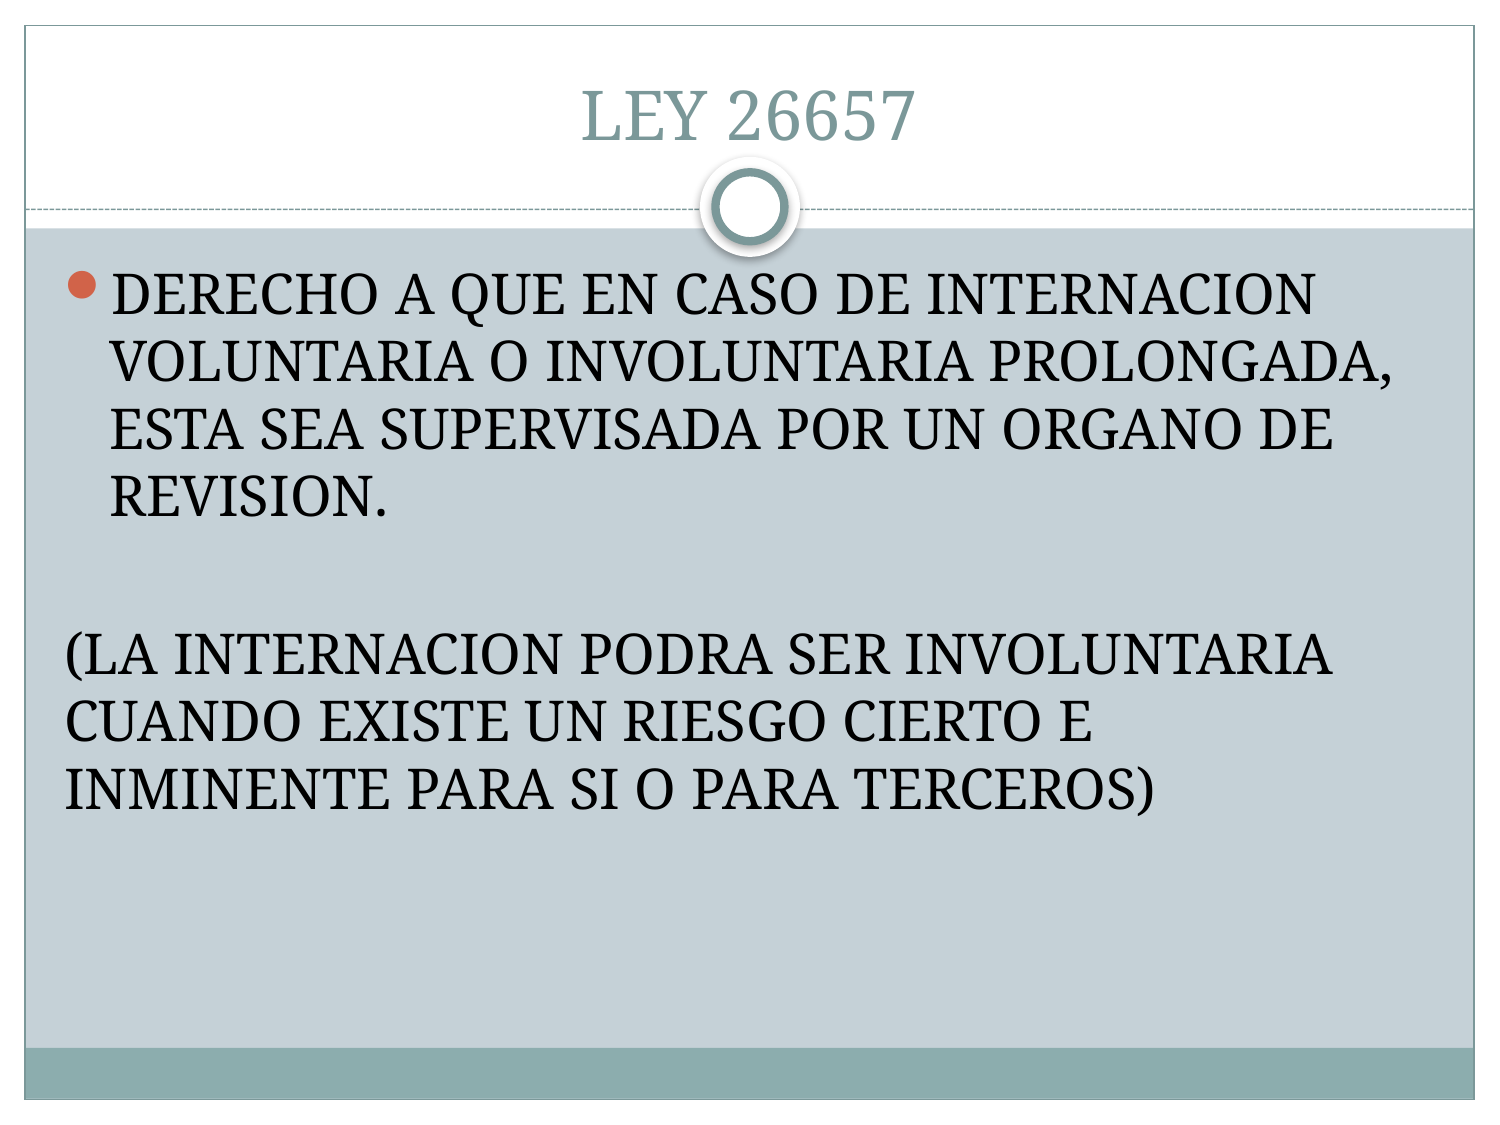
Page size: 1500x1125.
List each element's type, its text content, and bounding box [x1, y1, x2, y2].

title LEY 26657 [49, 37, 1450, 162]
list DERECHO A QUE EN CASO DE INTERNACION VOLUNTARIA O INVOLUNTARIA PROLONGADA, ESTA SEA SUPERVISADA POR UN ORGANO DE REVISION. (LA INTERNACION PODRA SER INVOLUNTARIA CUANDO EXISTE UN RIESGO CIERTO E INMINENTE PARA SI O PARA TERCEROS) [49, 250, 1445, 1001]
